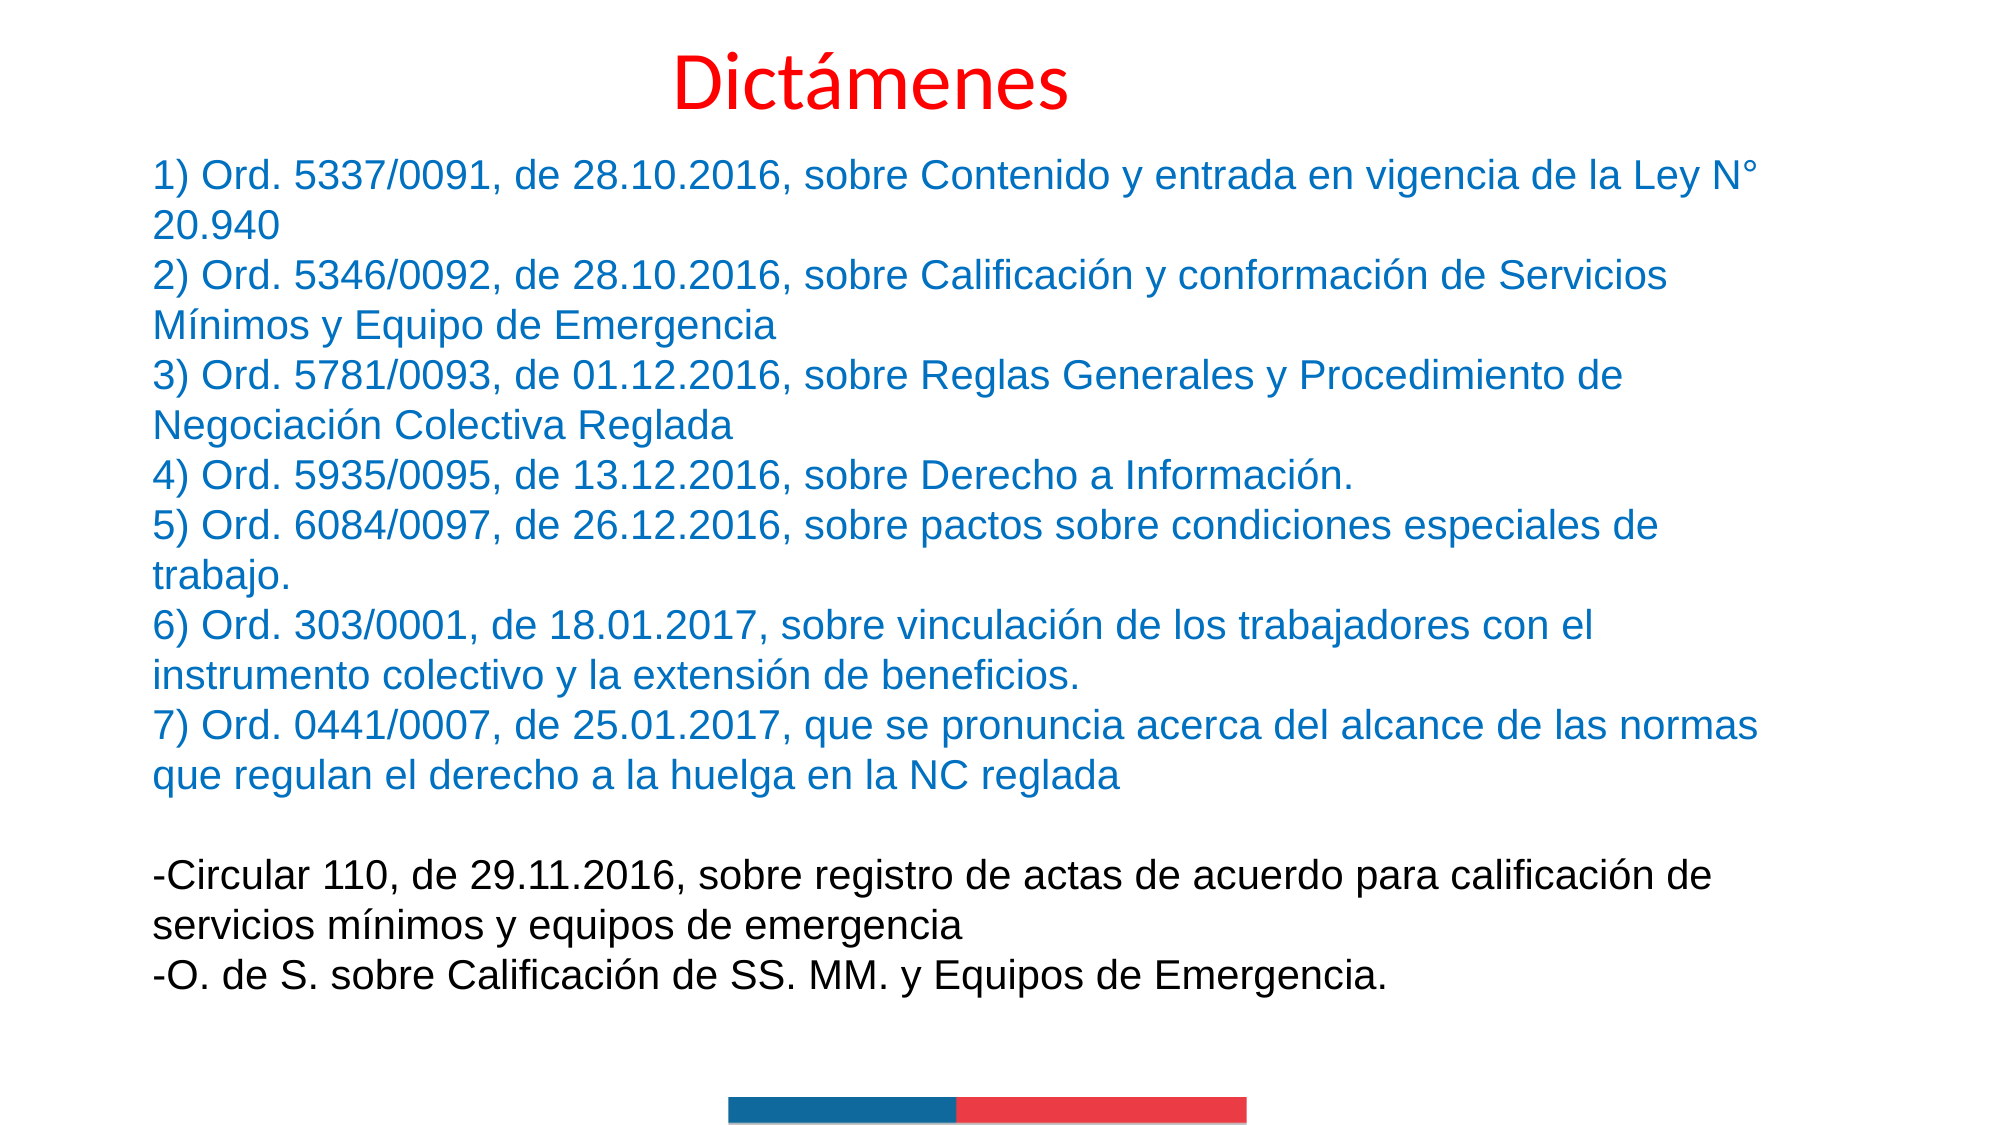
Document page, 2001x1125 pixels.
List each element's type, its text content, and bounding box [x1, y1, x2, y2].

text_box 1) Ord. 5337/0091, de 28.10.2016, sobre Contenido y entrada en vigencia de la Ley N° 20.940 2) Ord. 5346/0092, de 28.10.2016, sobre Calificación y conformación de Servicios Mínimos y Equipo de Emergencia 3) Ord. 5781/0093, de 01.12.2016, sobre Reglas Generales y Procedimiento de Negociación Colectiva Reglada 4) Ord. 5935/0095, de 13.12.2016, sobre Derecho a Información. 5) Ord. 6084/0097, de 26.12.2016, sobre pactos sobre condiciones especiales de trabajo. 6) Ord. 303/0001, de 18.01.2017, sobre vinculación de los trabajadores con el instrumento colectivo y la extensión de beneficios. 7) Ord. 0441/0007, de 25.01.2017, que se pronuncia acerca del alcance de las normas que regulan el derecho a la huelga en la NC reglada -Circular 110, de 29.11.2016, sobre registro de actas de acuerdo para calificación de servicios mínimos y equipos de emergencia -O. de S. sobre Calificación de SS. MM. y Equipos de Emergencia. [137, 140, 1801, 1006]
text_box Dictámenes [657, 19, 1886, 134]
picture [728, 1097, 1247, 1125]
